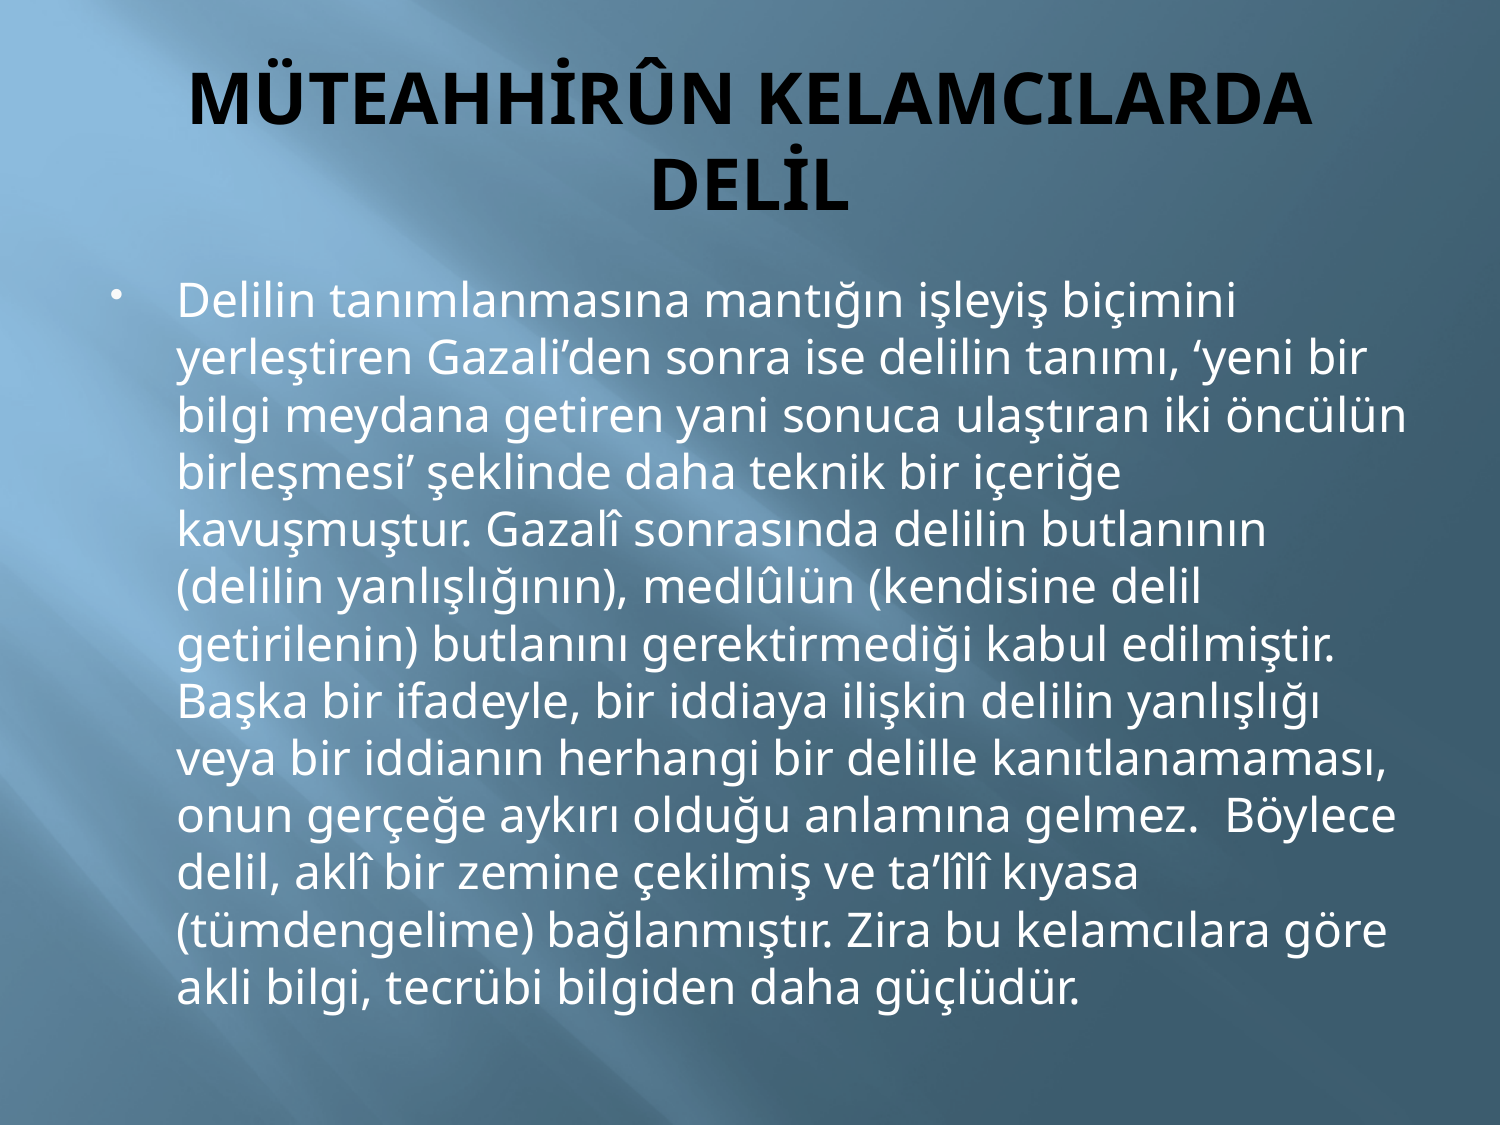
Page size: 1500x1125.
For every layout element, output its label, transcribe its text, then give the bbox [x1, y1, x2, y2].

list Delilin tanımlanmasına mantığın işleyiş biçimini yerleştiren Gazali’den sonra ise delilin tanımı, ‘yeni bir bilgi meydana getiren yani sonuca ulaştıran iki öncülün birleşmesi’ şeklinde daha teknik bir içeriğe kavuşmuştur. Gazalî sonrasında delilin butlanının (delilin yanlışlığının), medlûlün (kendisine delil getirilenin) butlanını gerektirmediği kabul edilmiştir. Başka bir ifadeyle, bir iddiaya ilişkin delilin yanlışlığı veya bir iddianın herhangi bir delille kanıtlanamaması, onun gerçeğe aykırı olduğu anlamına gelmez. Böylece delil, aklî bir zemine çekilmiş ve ta’lîlî kıyasa (tümdengelime) bağlanmıştır. Zira bu kelamcılara göre akli bilgi, tecrübi bilgiden daha güçlüdür. [75, 262, 1425, 1035]
title MÜTEAHHİRÛN KELAMCILARDA DELİL [75, 45, 1425, 233]
